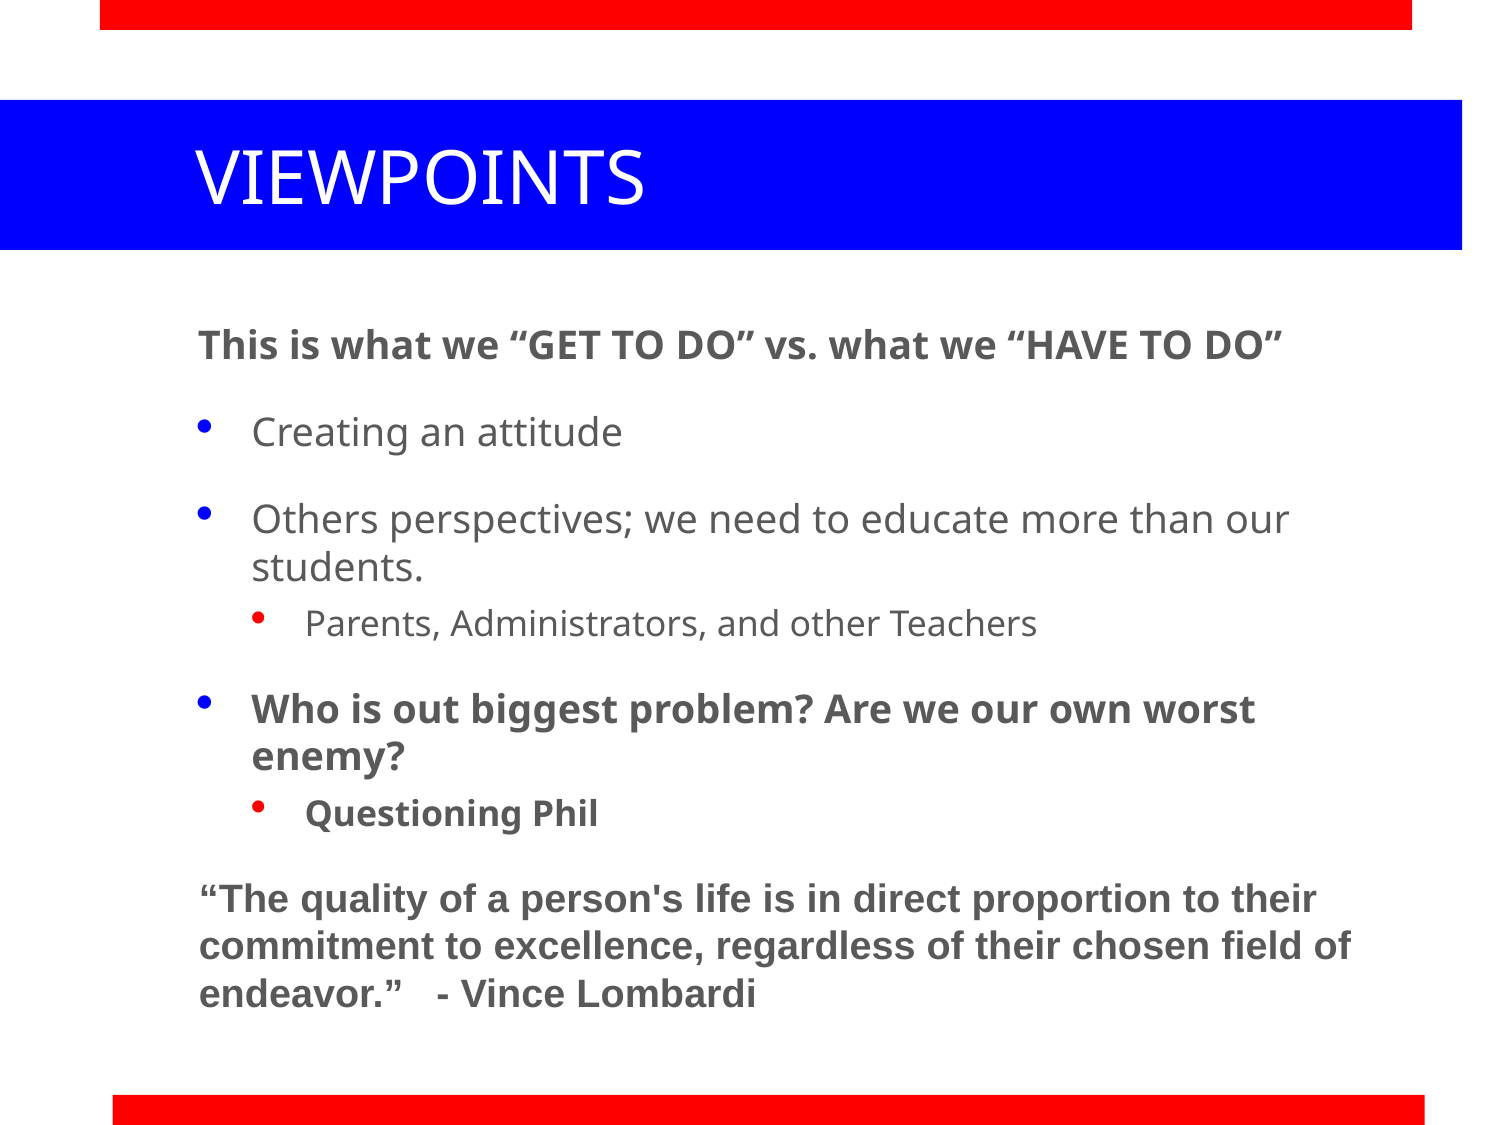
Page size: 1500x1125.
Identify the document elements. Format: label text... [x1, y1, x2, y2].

title VIEWPOINTS [0, 99, 1463, 250]
list This is what we “GET TO DO” vs. what we “HAVE TO DO” Creating an attitude Others perspectives; we need to educate more than our students. Parents, Administrators, and other Teachers Who is out biggest problem? Are we our own worst enemy? Questioning Phil “The quality of a person's life is in direct proportion to their commitment to excellence, regardless of their chosen field of endeavor.” - Vince Lombardi [182, 312, 1432, 1028]
